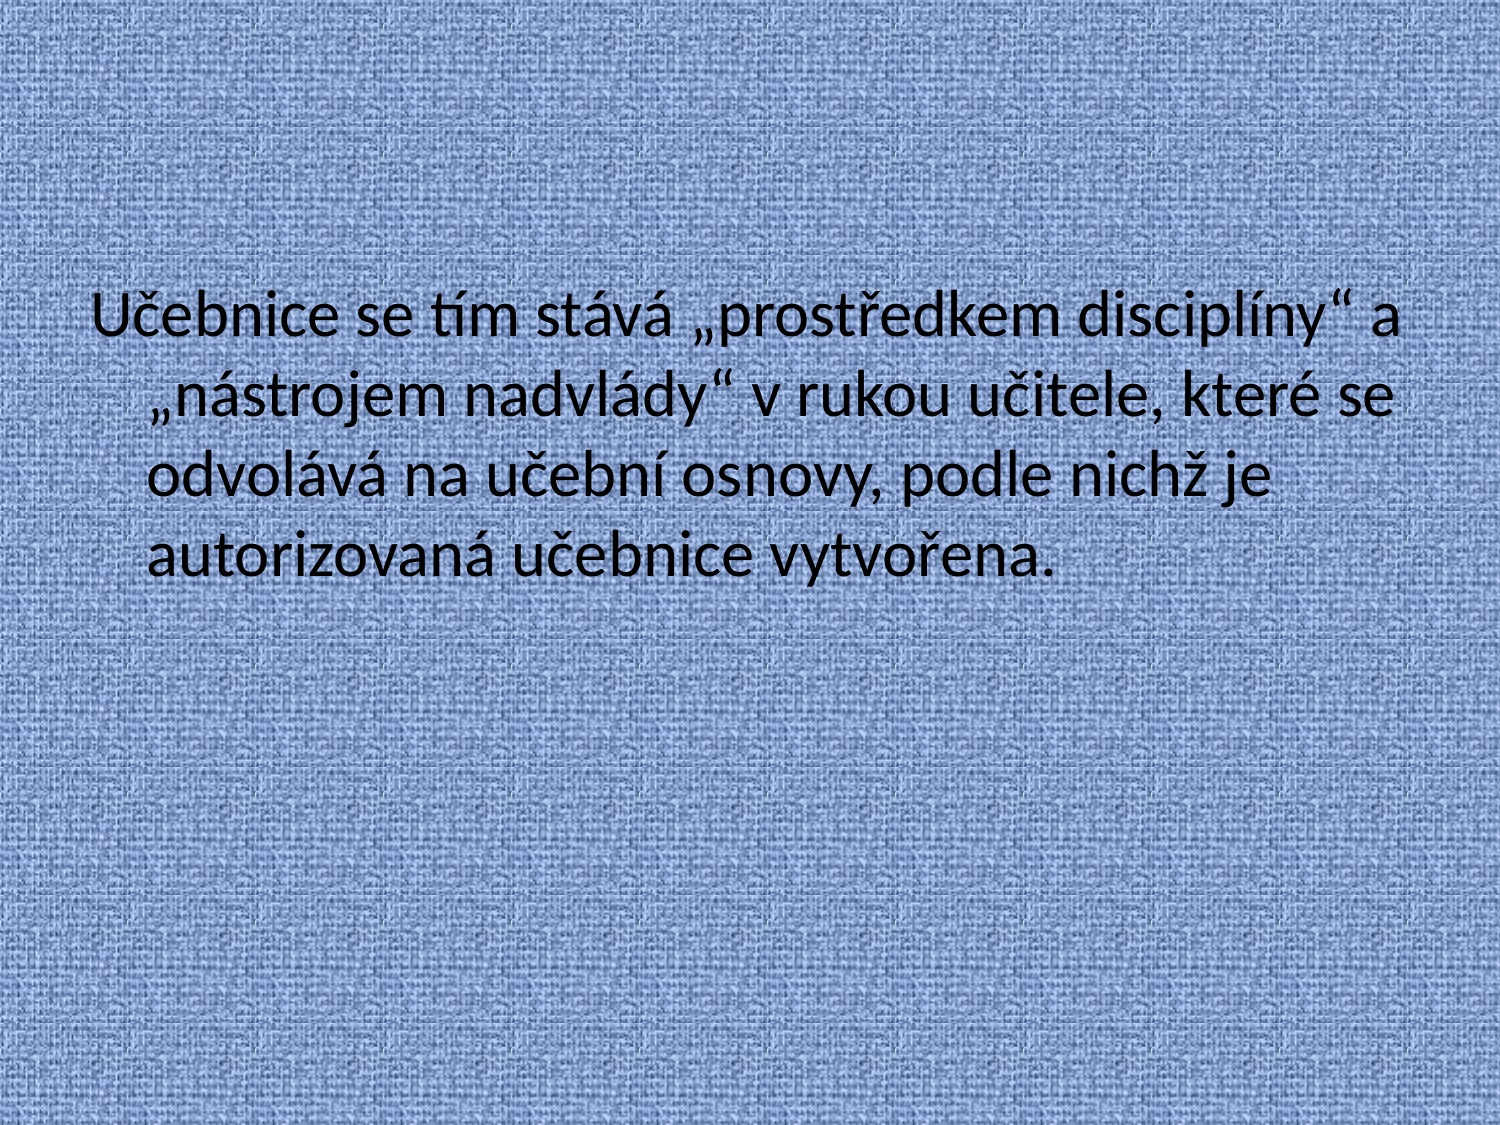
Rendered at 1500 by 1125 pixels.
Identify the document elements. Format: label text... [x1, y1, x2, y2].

list Učebnice se tím stává „prostředkem disciplíny“ a „nástrojem nadvlády“ v rukou učitele, které se odvolává na učební osnovy, podle nichž je autorizovaná učebnice vytvořena. [75, 262, 1425, 1005]
table_cell [0, 0, 1500, 1125]
